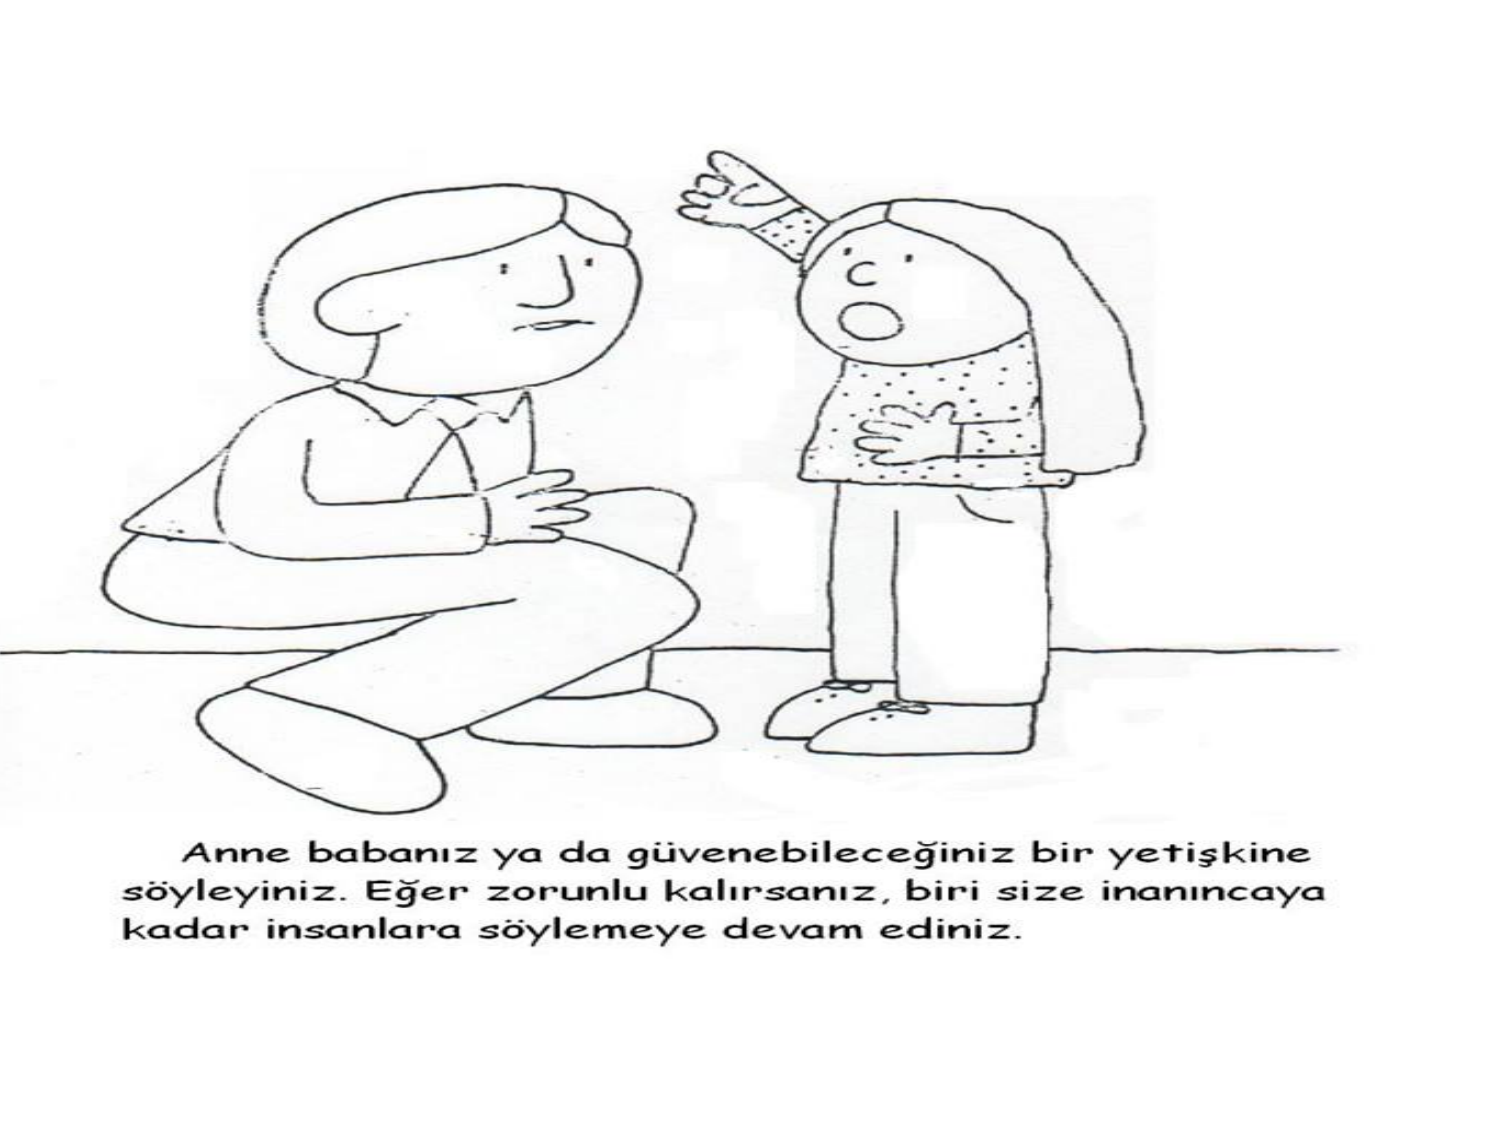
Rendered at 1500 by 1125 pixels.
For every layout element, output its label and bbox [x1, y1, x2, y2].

list [0, 0, 1500, 1125]
